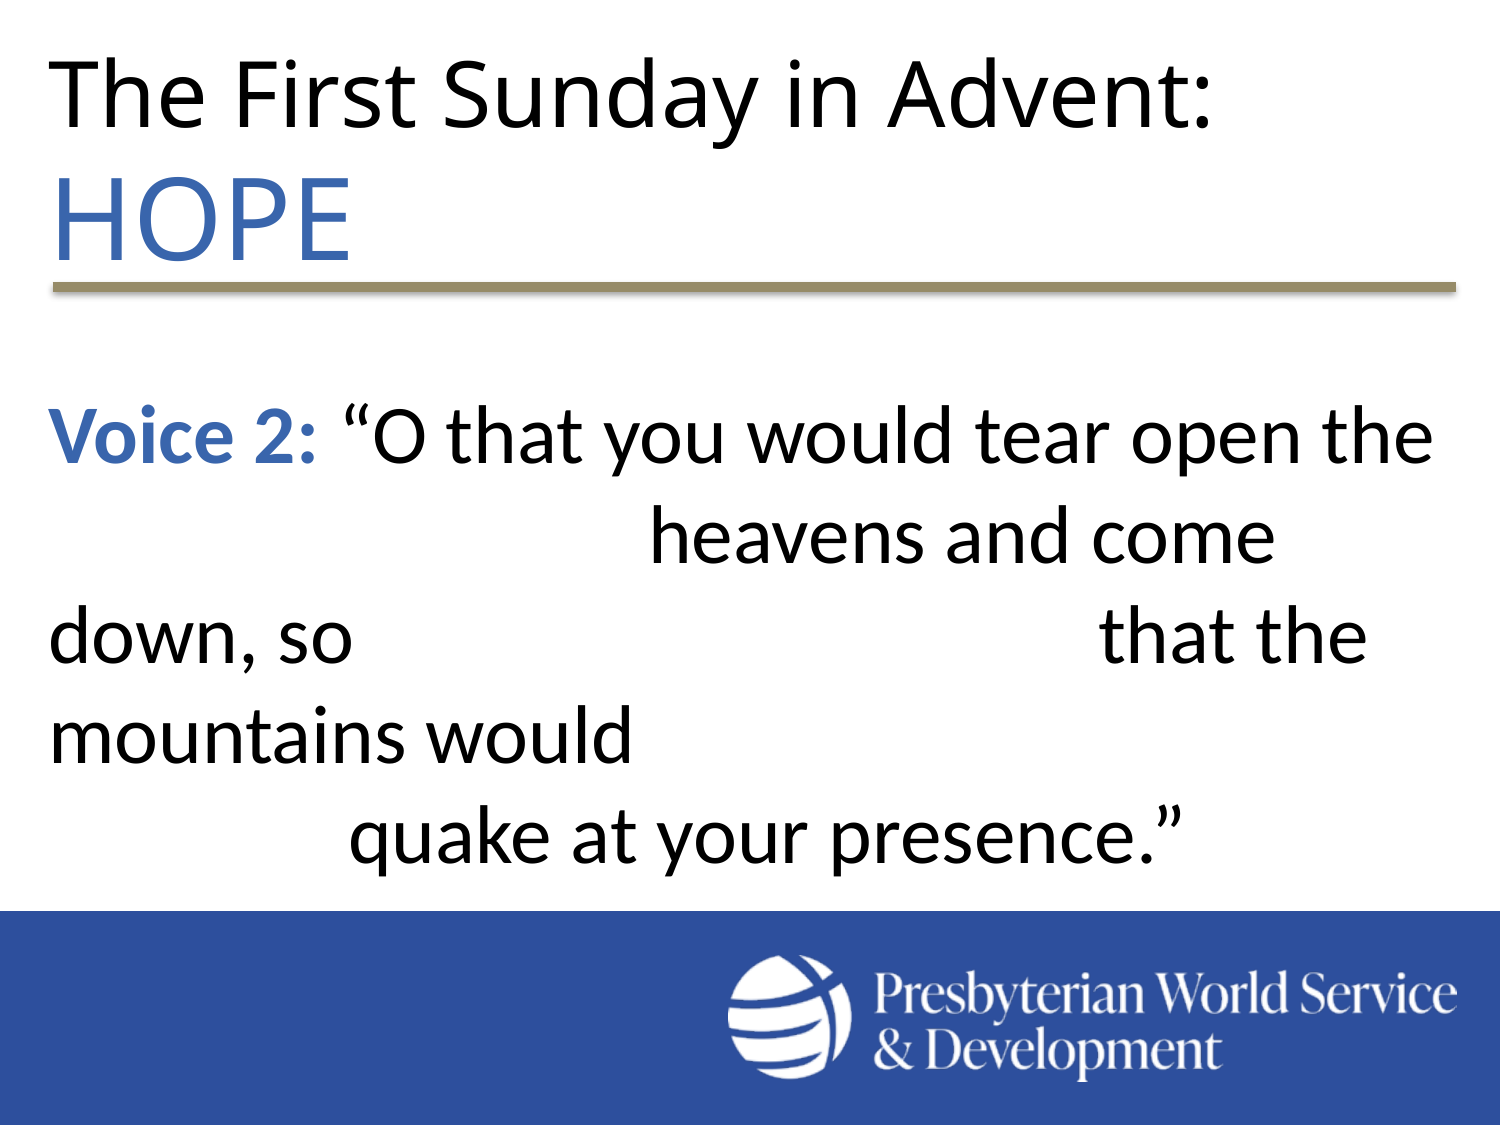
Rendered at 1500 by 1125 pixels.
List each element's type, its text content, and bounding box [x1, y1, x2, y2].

text_box Voice 2: “O that you would tear open the heavens and come down, so that the mountains would quake at your presence.” (Isaiah 64) [33, 372, 1457, 910]
picture [0, 911, 1500, 1125]
text_box The First Sunday in Advent: HOPE [33, 28, 1457, 291]
